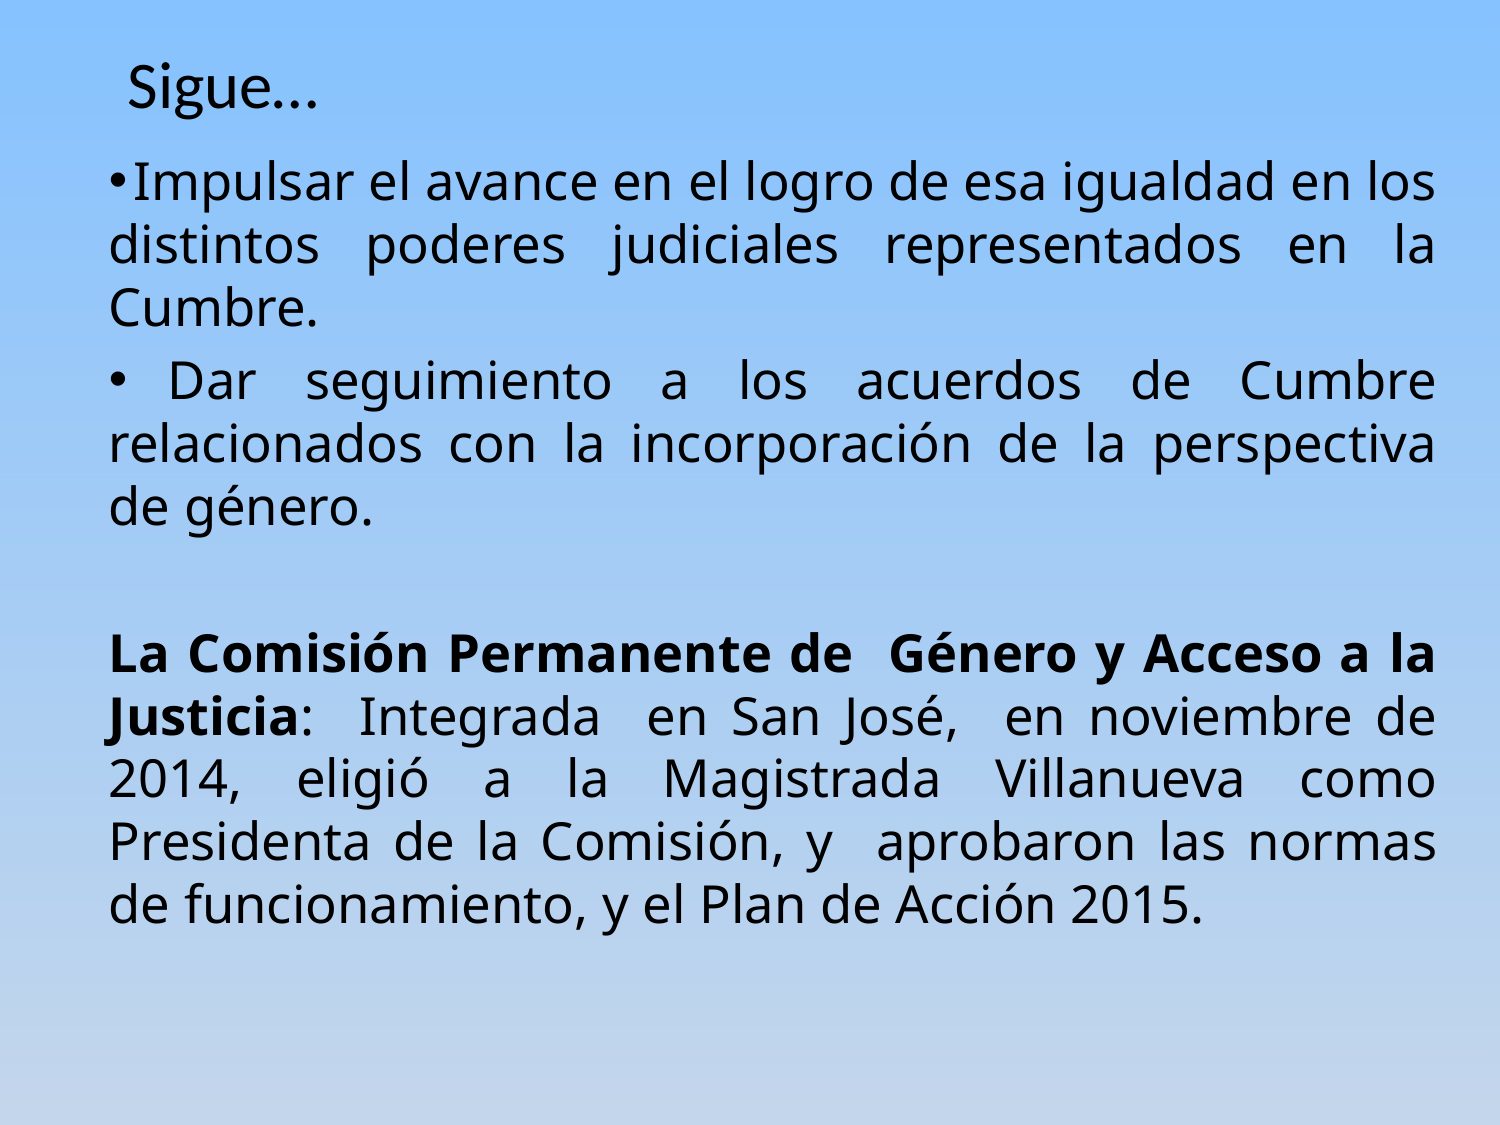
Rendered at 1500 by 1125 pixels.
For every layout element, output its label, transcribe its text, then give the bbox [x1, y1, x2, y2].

title Sigue… [112, 35, 1388, 129]
subtitle  Impulsar el avance en el logro de esa igualdad en los distintos poderes judiciales representados en la Cumbre.  Dar seguimiento a los acuerdos de Cumbre relacionados con la incorporación de la perspectiva de género. La Comisión Permanente de Género y Acceso a la Justicia: Integrada en San José, en noviembre de 2014, eligió a la Magistrada Villanueva como Presidenta de la Comisión, y aprobaron las normas de funcionamiento, y el Plan de Acción 2015. [93, 140, 1454, 1008]
